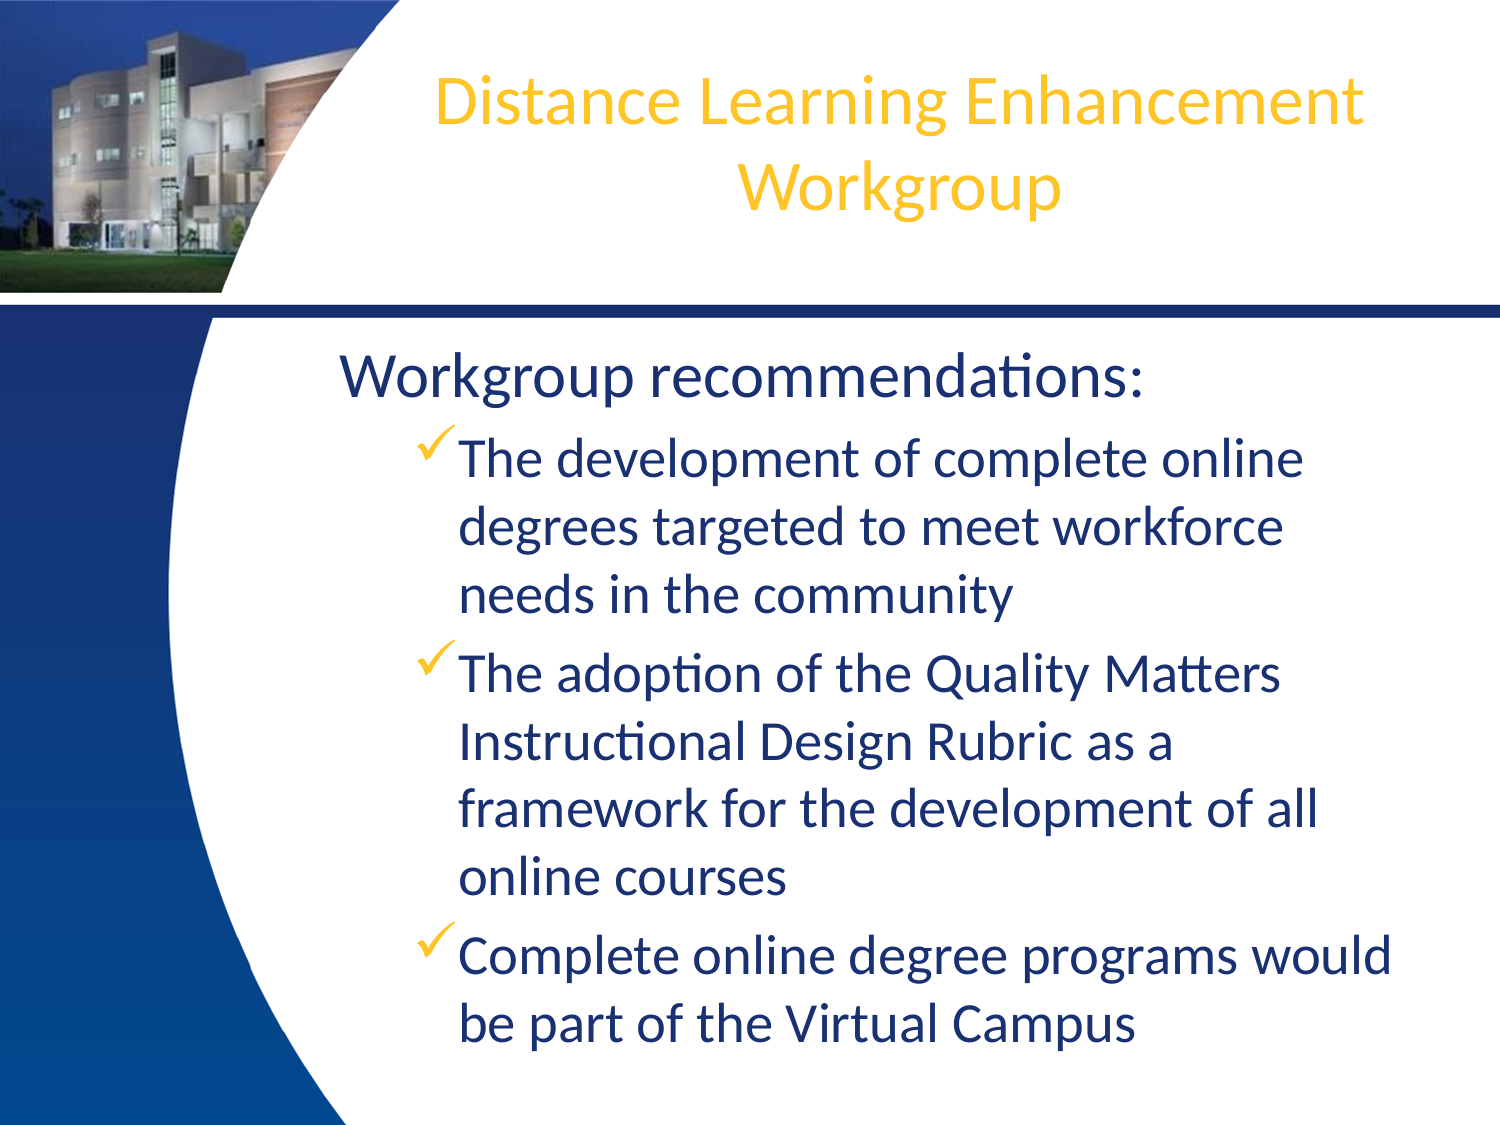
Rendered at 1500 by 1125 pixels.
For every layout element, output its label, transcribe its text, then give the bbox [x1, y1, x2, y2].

picture [0, 0, 1500, 1125]
title Distance Learning Enhancement Workgroup [375, 45, 1425, 233]
list Workgroup recommendations: The development of complete online degrees targeted to meet workforce needs in the community The adoption of the Quality Matters Instructional Design Rubric as a framework for the development of all online courses Complete online degree programs would be part of the Virtual Campus [324, 324, 1425, 1063]
